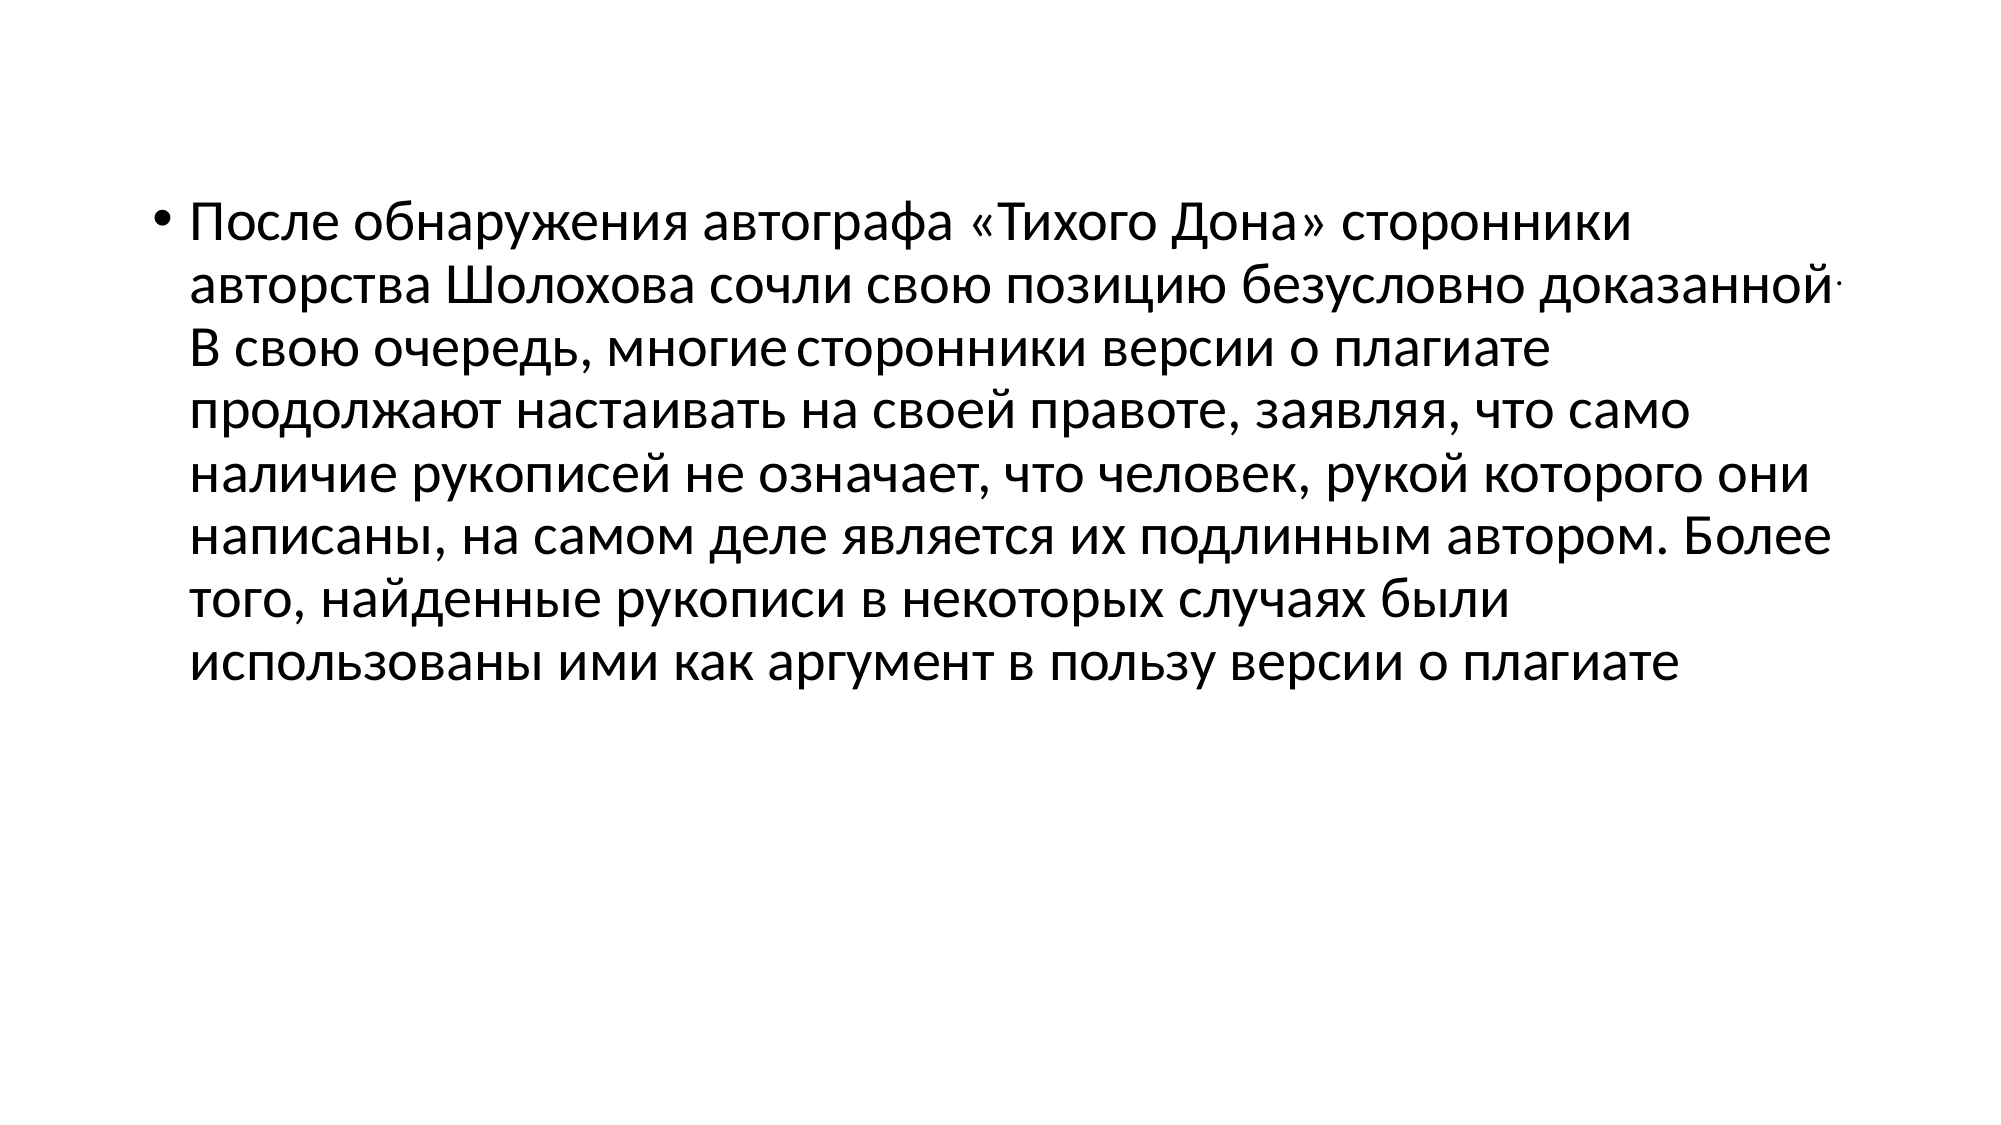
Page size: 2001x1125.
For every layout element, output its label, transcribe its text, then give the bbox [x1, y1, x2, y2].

list После обнаружения автографа «Тихого Дона» сторонники авторства Шолохова сочли свою позицию безусловно доказанной. В свою очередь, многие сторонники версии о плагиате продолжают настаивать на своей правоте, заявляя, что само наличие рукописей не означает, что человек, рукой которого они написаны, на самом деле является их подлинным автором. Более того, найденные рукописи в некоторых случаях были использованы ими как аргумент в пользу версии о плагиате [137, 182, 1863, 1022]
